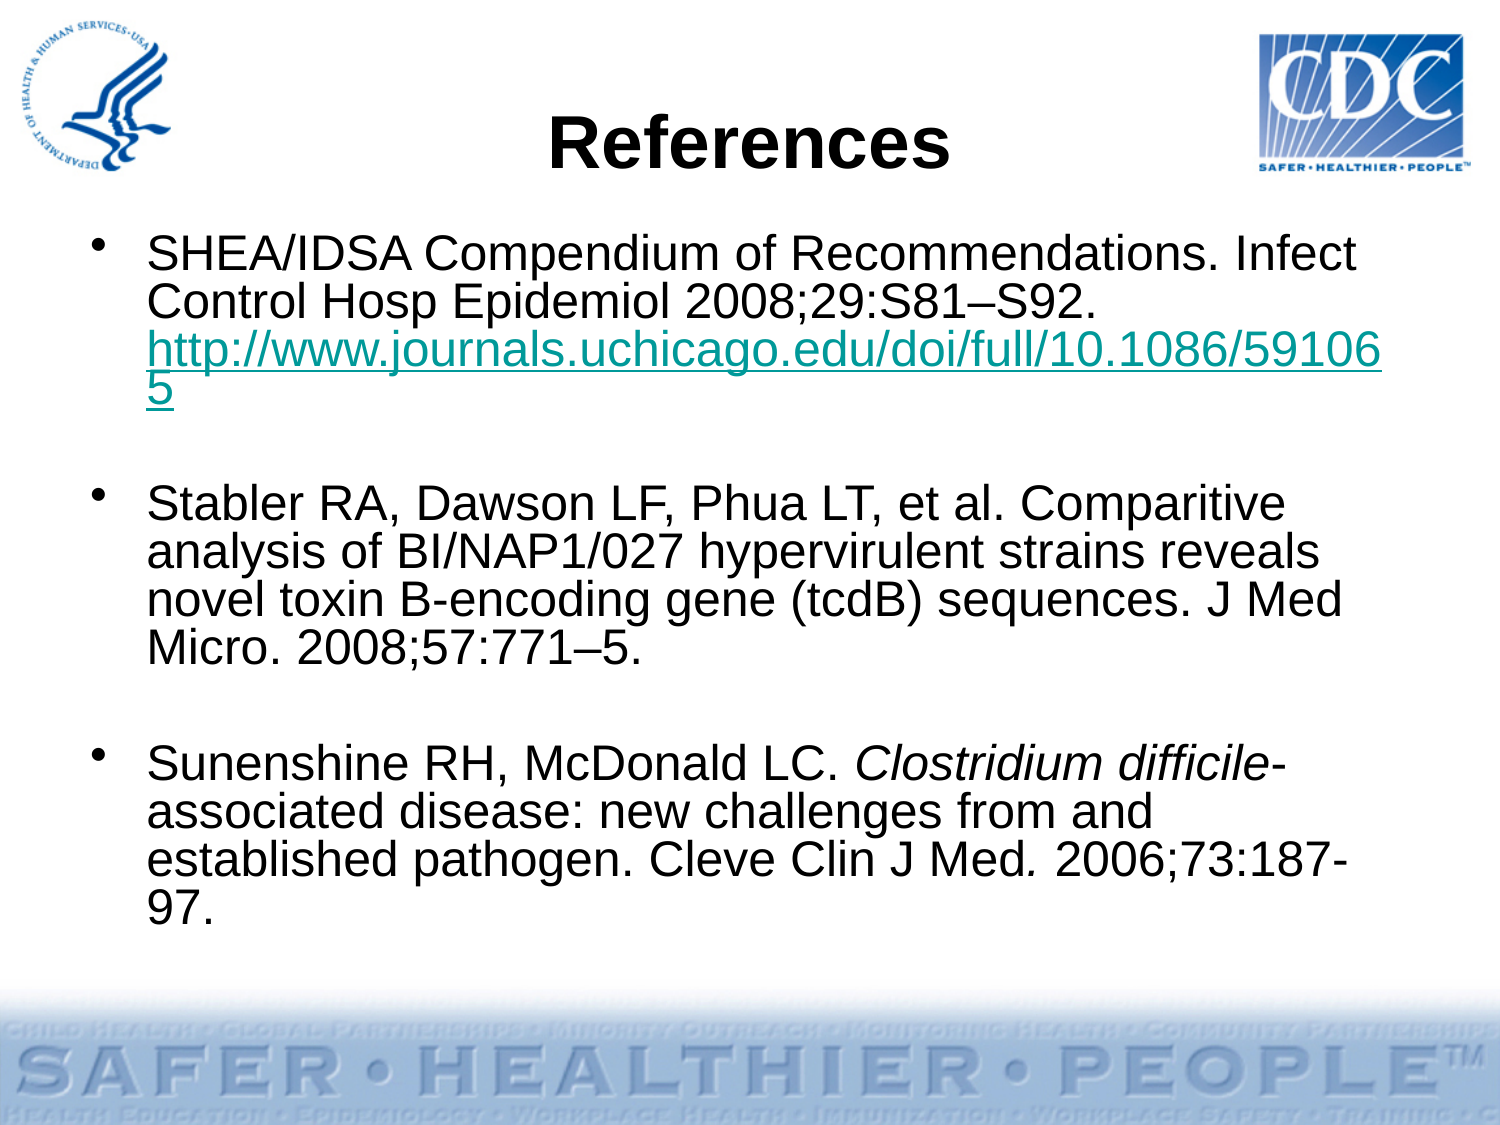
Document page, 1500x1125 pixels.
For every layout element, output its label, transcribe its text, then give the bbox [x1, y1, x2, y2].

title References [74, 44, 1426, 224]
picture [0, 0, 1500, 1125]
list SHEA/IDSA Compendium of Recommendations. Infect Control Hosp Epidemiol 2008;29:S81–S92. http://www.journals.uchicago.edu/doi/full/10.1086/591065 Stabler RA, Dawson LF, Phua LT, et al. Comparitive analysis of BI/NAP1/027 hypervirulent strains reveals novel toxin B-encoding gene (tcdB) sequences. J Med Micro. 2008;57:771–5. Sunenshine RH, McDonald LC. Clostridium difficile-associated disease: new challenges from and established pathogen. Cleve Clin J Med. 2006;73:187-97. [74, 224, 1426, 1006]
